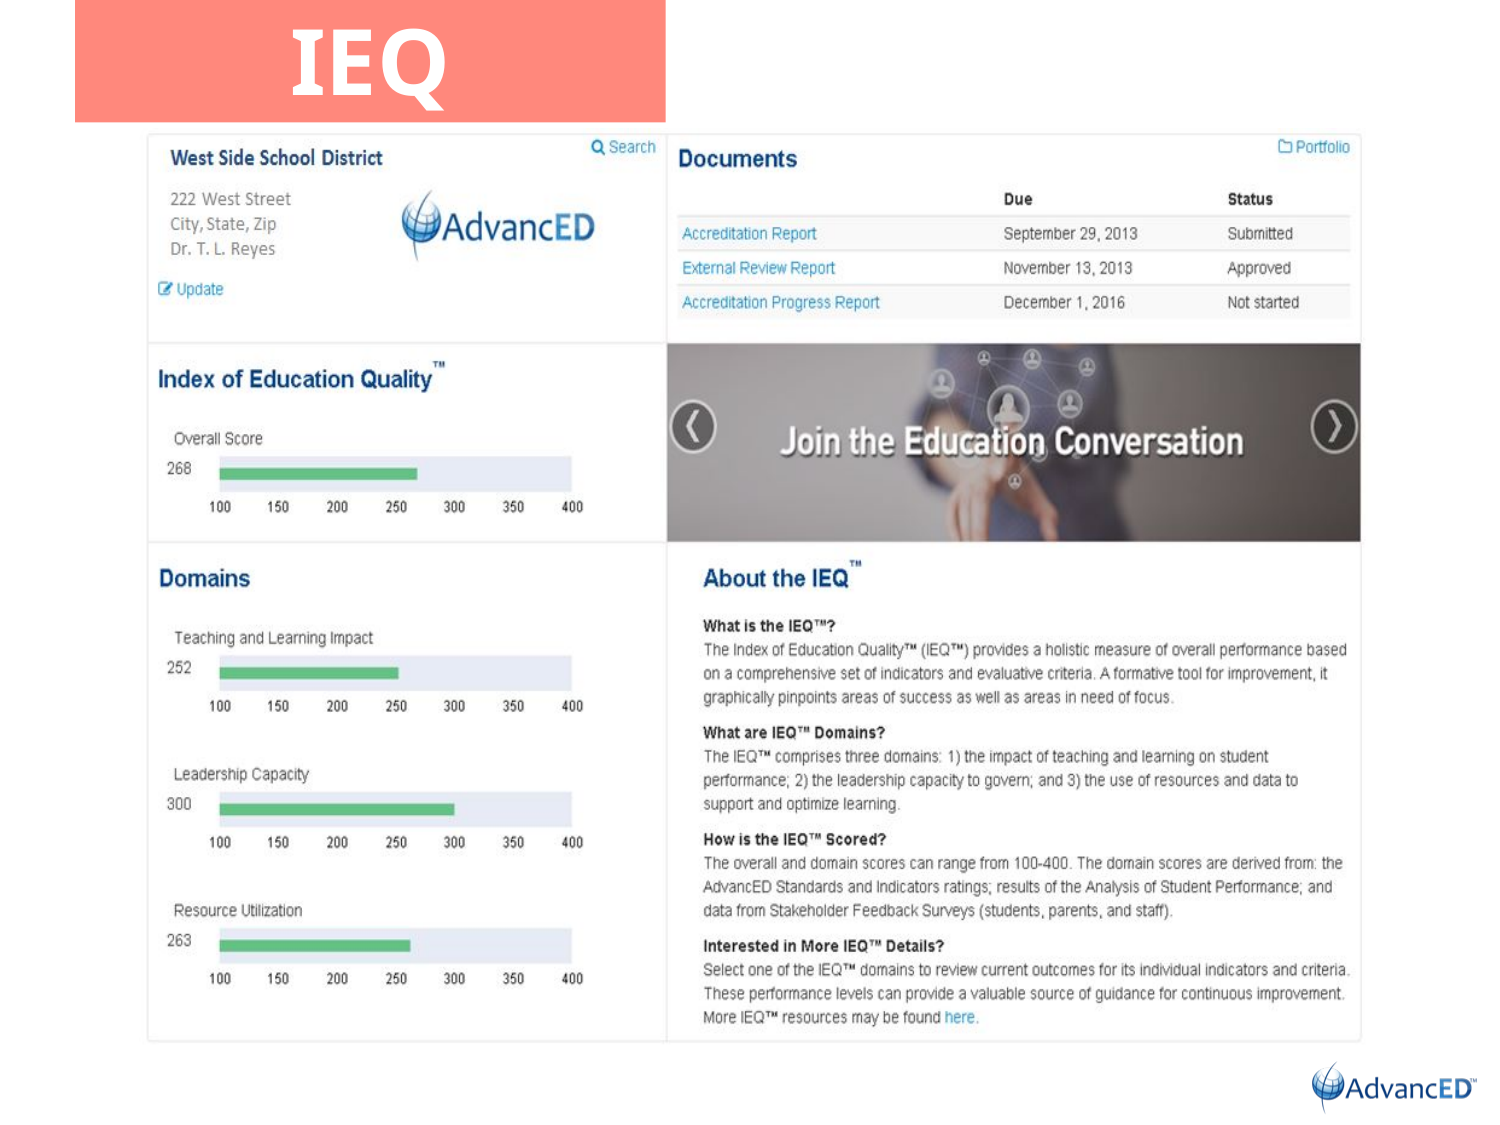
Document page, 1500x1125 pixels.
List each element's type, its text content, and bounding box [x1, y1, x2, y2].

picture [139, 128, 1369, 1051]
picture [1300, 1057, 1488, 1121]
title IEQ [75, 0, 666, 123]
